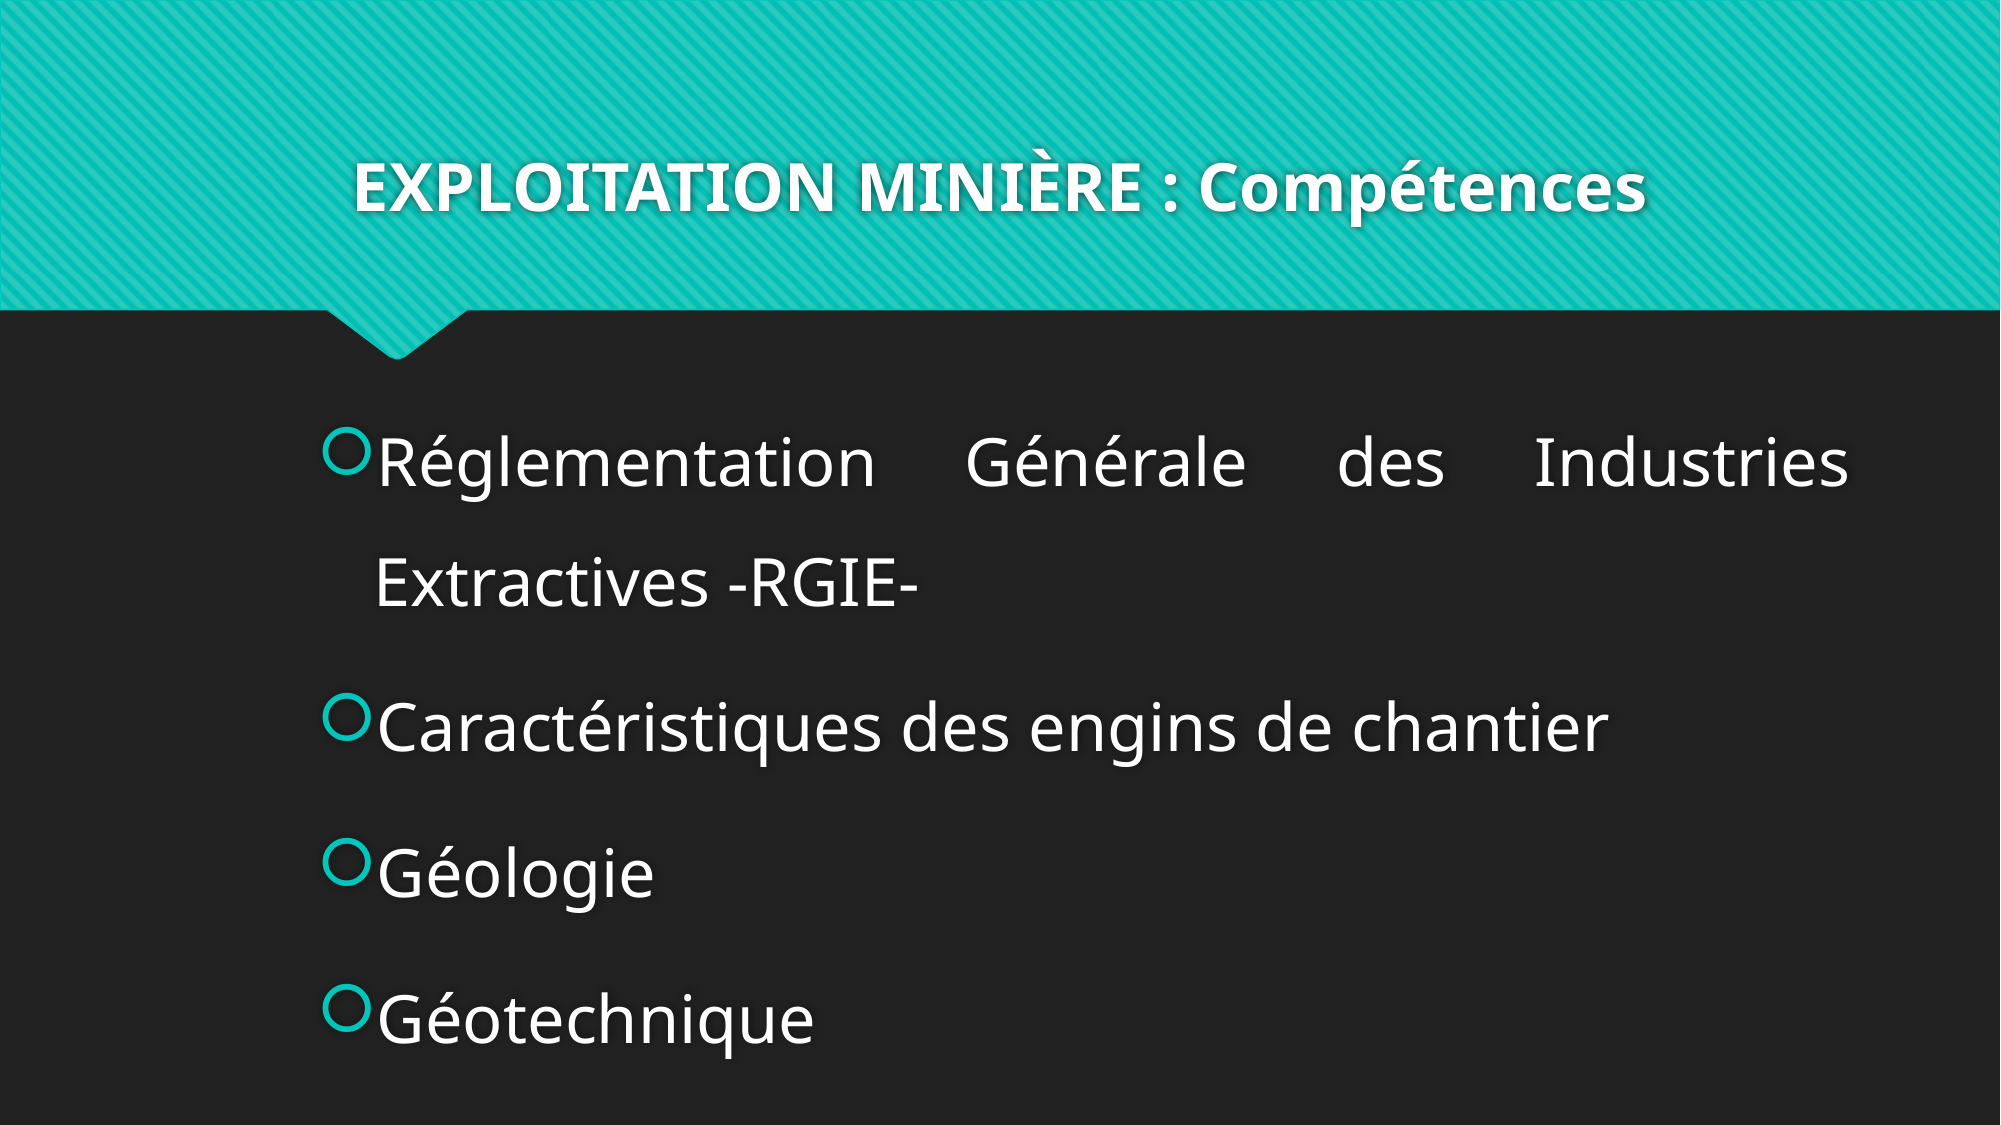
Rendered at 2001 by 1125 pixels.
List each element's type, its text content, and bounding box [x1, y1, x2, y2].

title EXPLOITATION MINIÈRE : Compétences [132, 73, 1868, 233]
list Réglementation Générale des Industries Extractives -RGIE- Caractéristiques des engins de chantier Géologie Géotechnique [302, 338, 1868, 1098]
